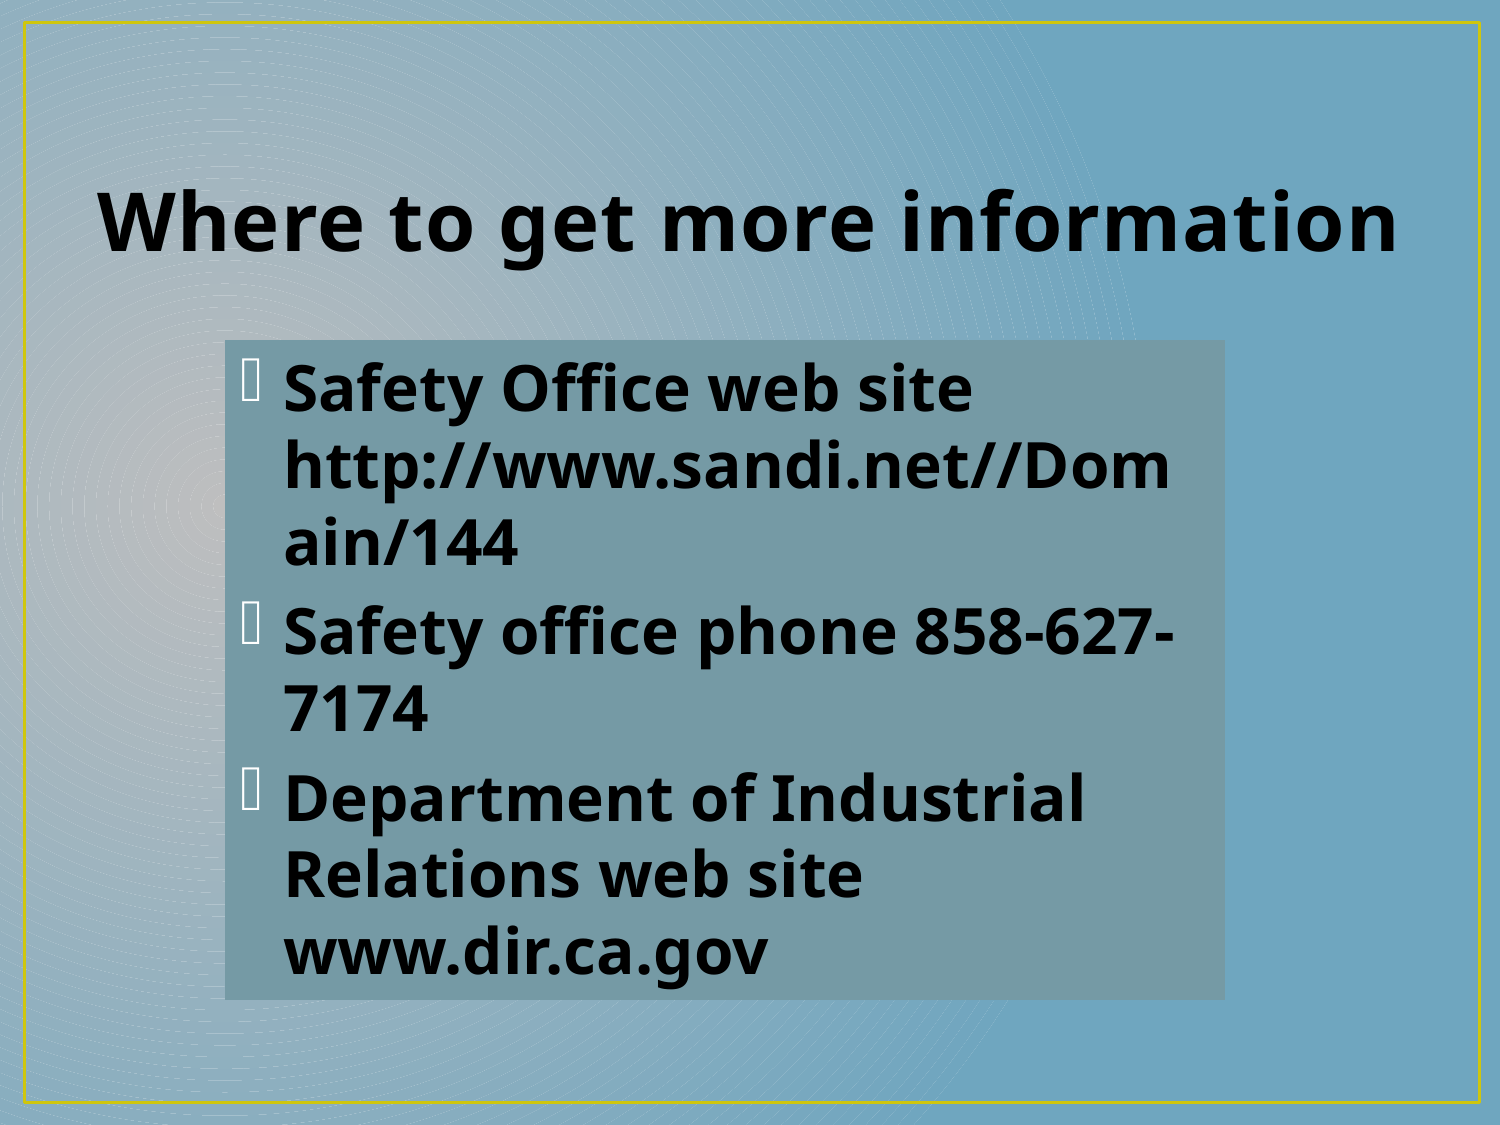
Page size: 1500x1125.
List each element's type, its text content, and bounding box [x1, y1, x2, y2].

list Safety Office web site http://www.sandi.net//Domain/144 Safety office phone 858-627-7174 Department of Industrial Relations web site www.dir.ca.gov [225, 340, 1225, 1000]
title Where to get more information [62, 75, 1438, 275]
